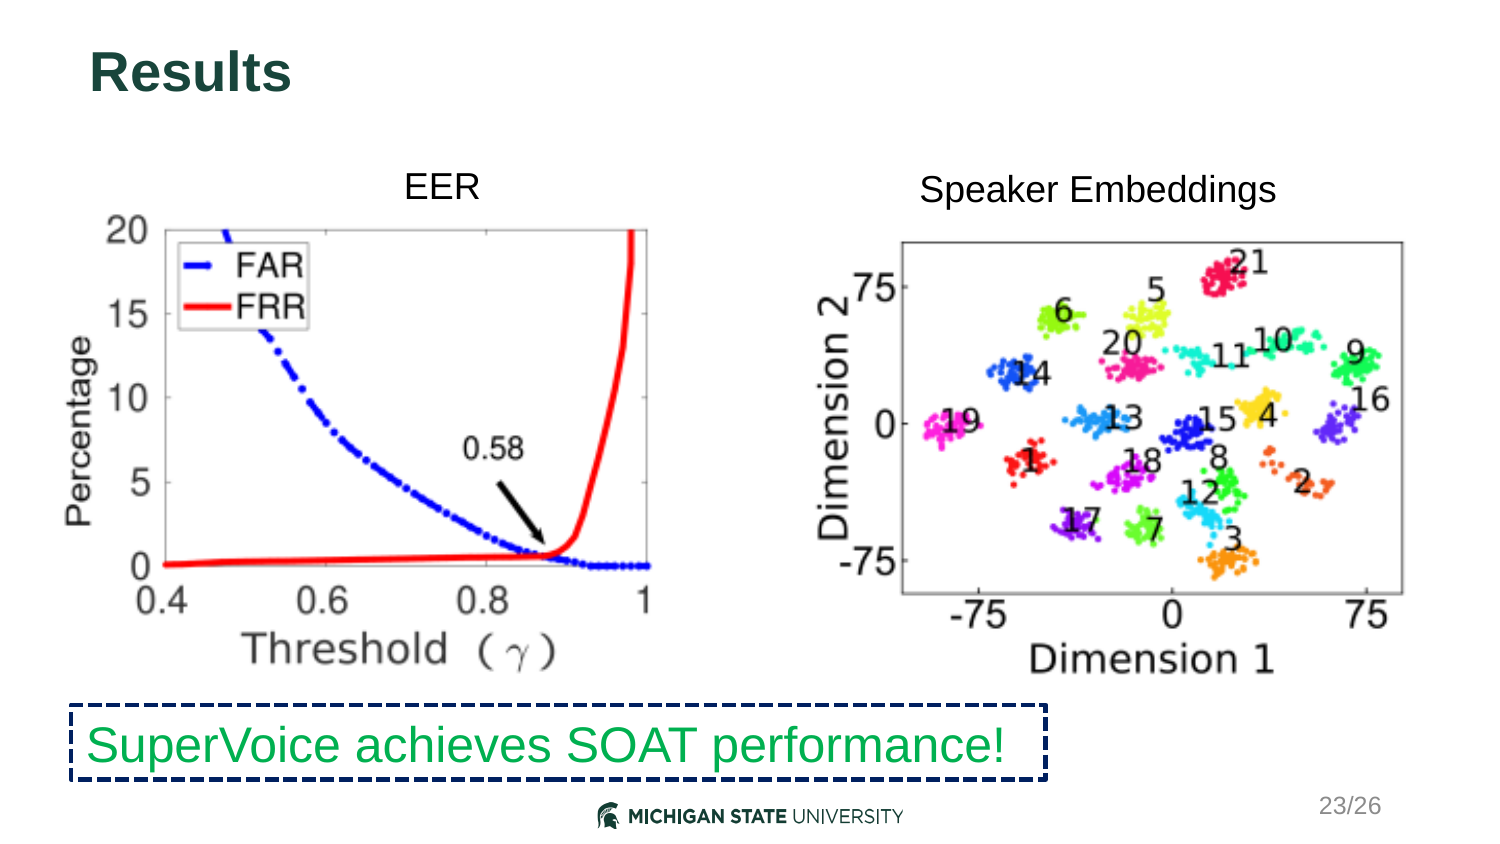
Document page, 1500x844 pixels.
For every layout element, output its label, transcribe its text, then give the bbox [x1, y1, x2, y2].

title Results [75, 28, 1473, 136]
text_box SuperVoice achieves SOAT performance! [71, 704, 1046, 780]
text_box EER [389, 154, 624, 185]
slide_number 23/26 [1059, 782, 1397, 828]
picture [37, 136, 1423, 699]
text_box Speaker Embeddings [904, 157, 1309, 204]
